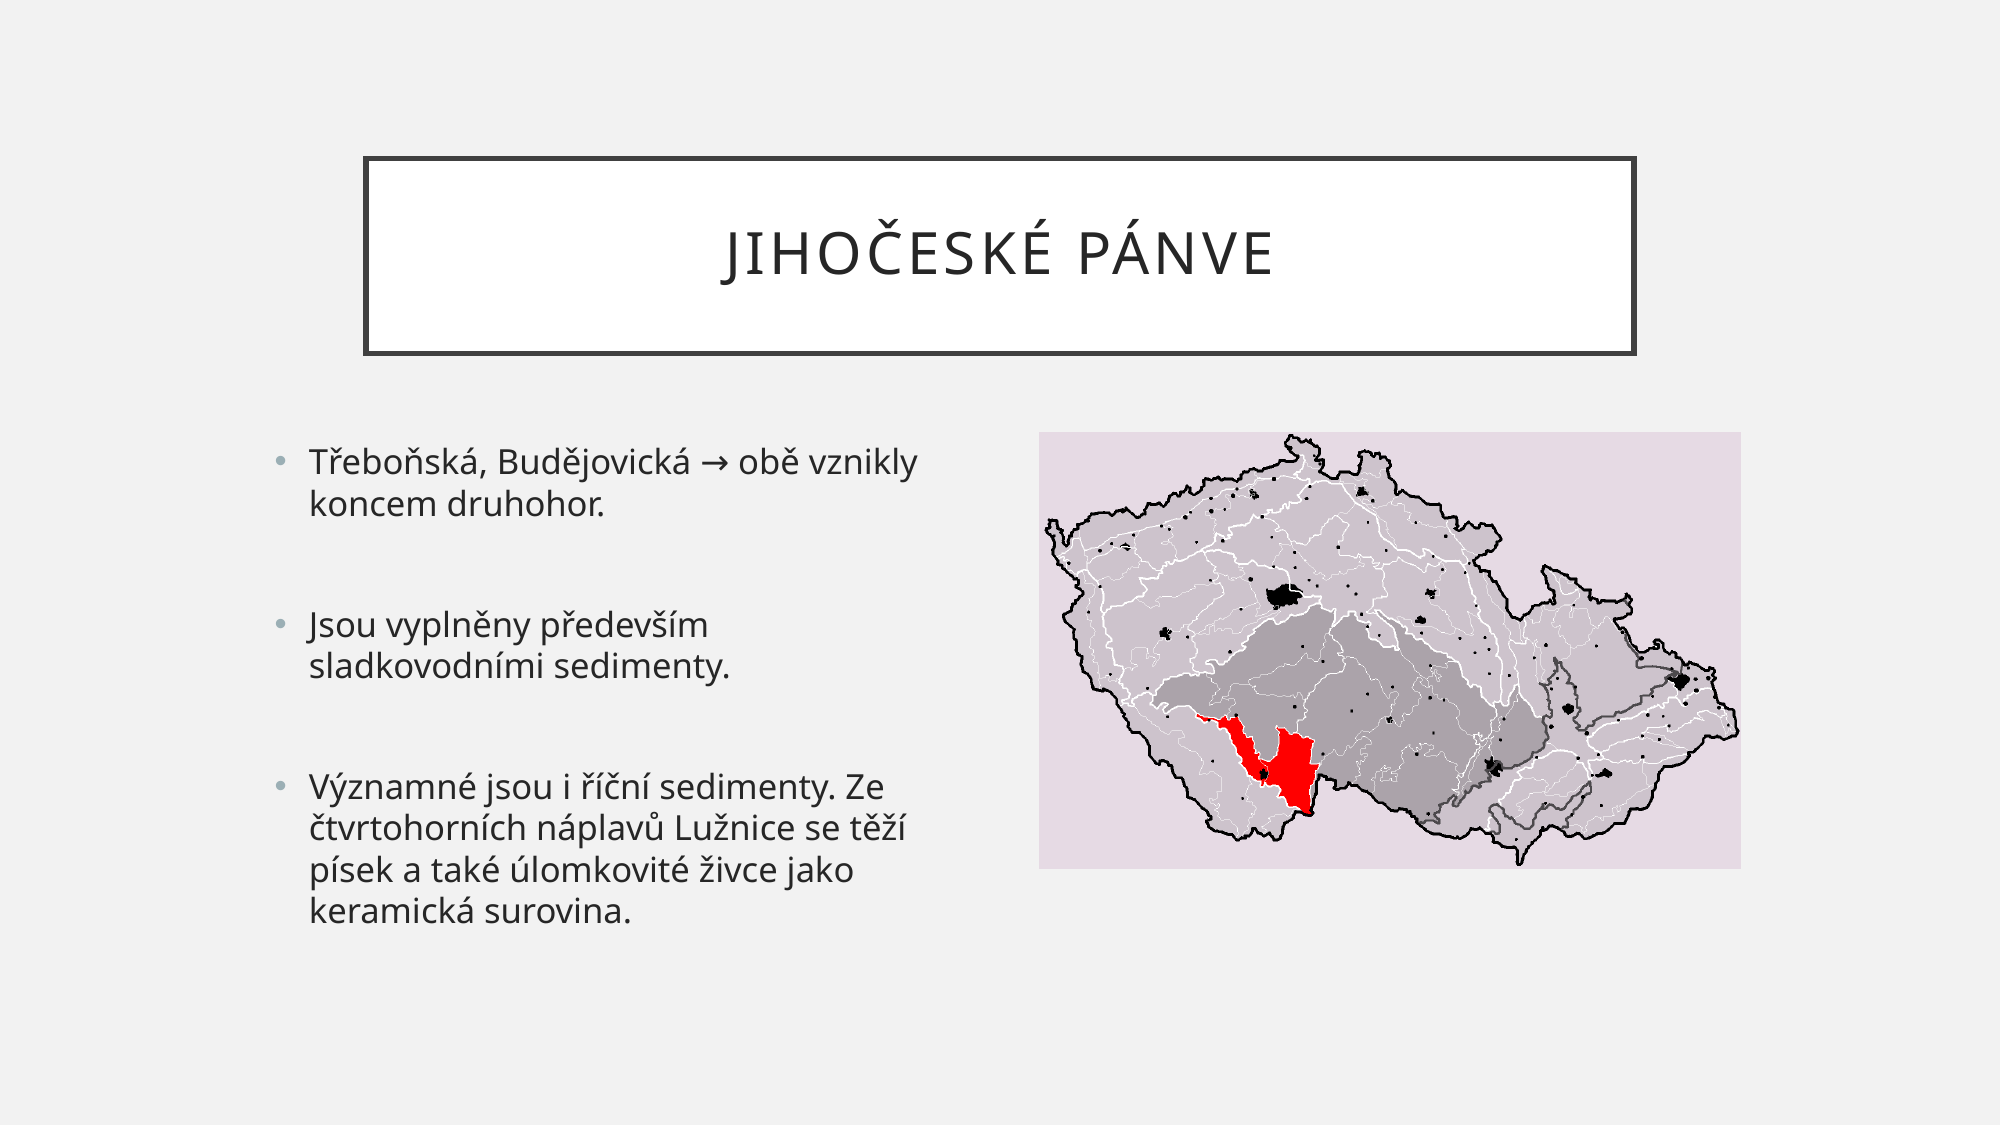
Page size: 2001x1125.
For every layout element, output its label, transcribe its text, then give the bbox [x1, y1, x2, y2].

picture [1039, 432, 1741, 869]
title Jihočeské pánve [363, 156, 1637, 356]
list Třeboňská, Budějovická → obě vznikly koncem druhohor. Jsou vyplněny především sladkovodními sedimenty. Významné jsou i říční sedimenty. Ze čtvrtohorních náplavů Lužnice se těží písek a také úlomkovité živce jako keramická surovina. [259, 432, 961, 942]
